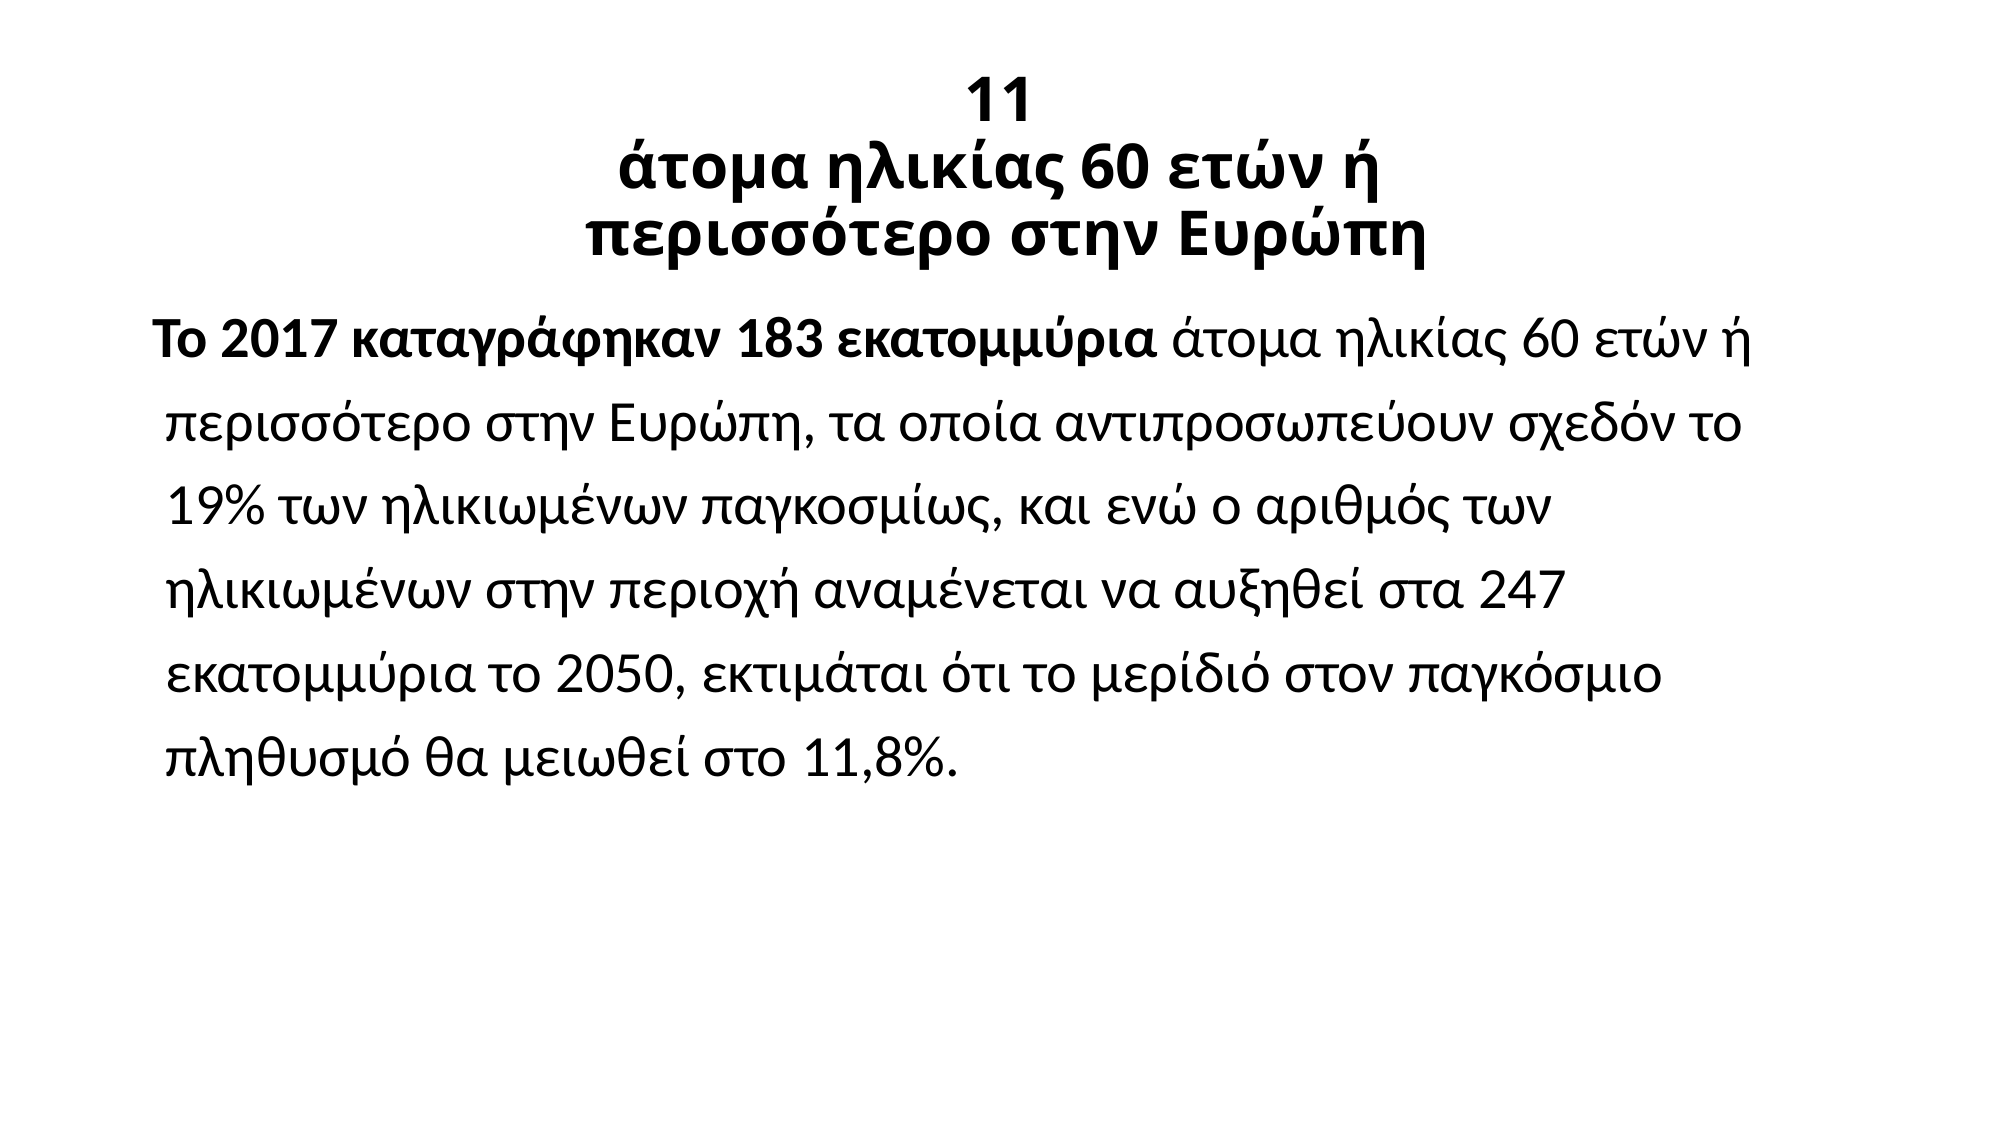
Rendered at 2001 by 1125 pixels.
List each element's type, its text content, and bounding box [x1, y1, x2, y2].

list Το 2017 καταγράφηκαν 183 εκατομμύρια άτομα ηλικίας 60 ετών ή περισσότερο στην Ευρώπη, τα οποία αντιπροσωπεύουν σχεδόν το 19% των ηλικιωμένων παγκοσμίως, και ενώ ο αριθμός των ηλικιωμένων στην περιοχή αναμένεται να αυξηθεί στα 247 εκατομμύρια το 2050, εκτιμάται ότι το μερίδιό στον παγκόσμιο πληθυσμό θα μειωθεί στο 11,8%. [137, 299, 1863, 1014]
title 11 άτομα ηλικίας 60 ετών ή περισσότερο στην Ευρώπη [137, 59, 1863, 278]
